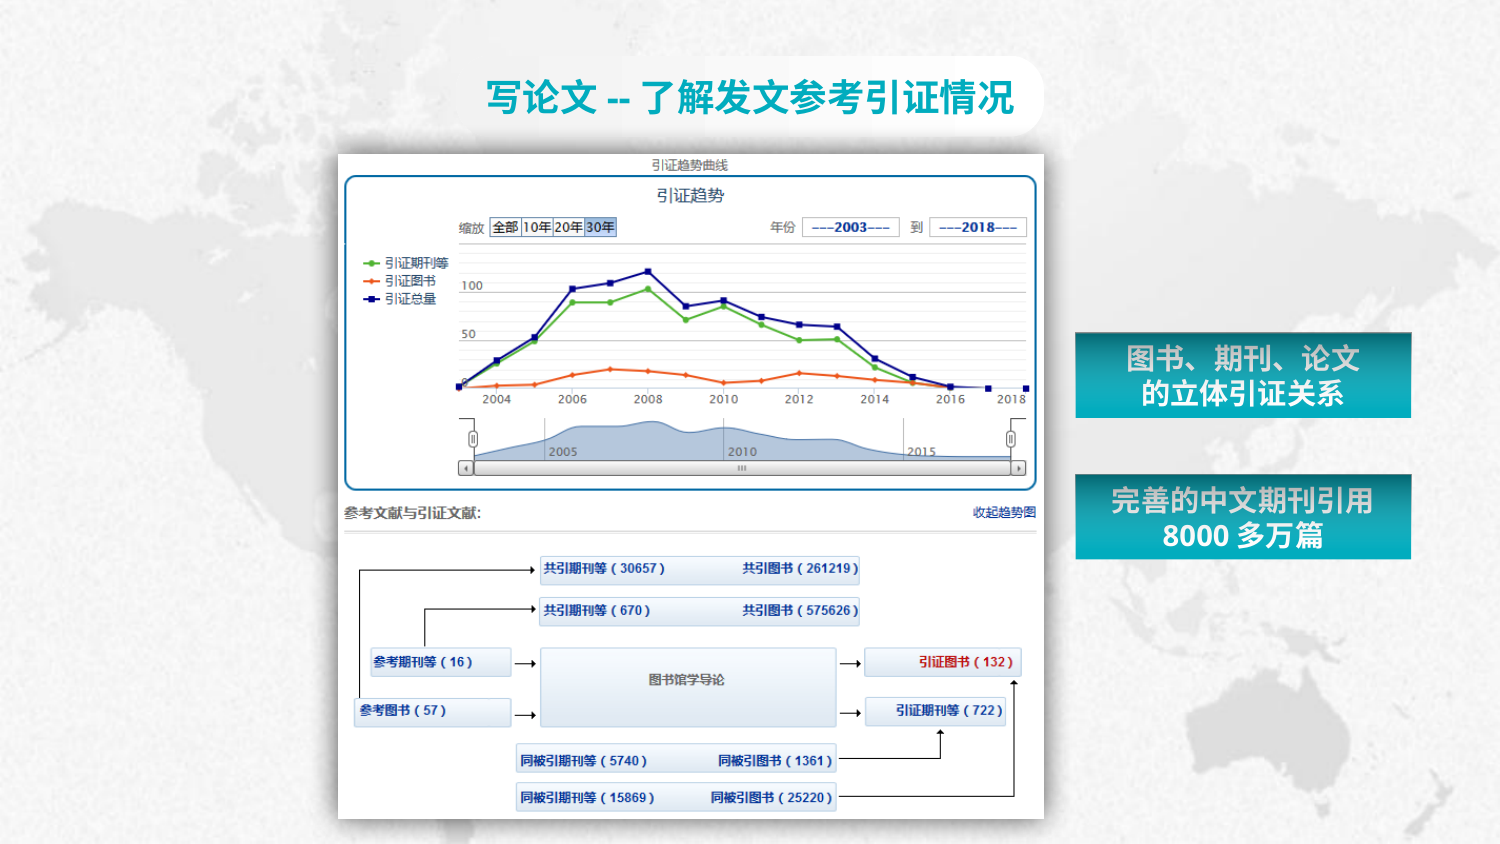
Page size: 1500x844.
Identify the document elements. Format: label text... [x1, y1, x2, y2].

text_box 写论文--了解发文参考引证情况 [454, 54, 1046, 132]
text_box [1075, 332, 1412, 560]
picture [0, 0, 1500, 844]
